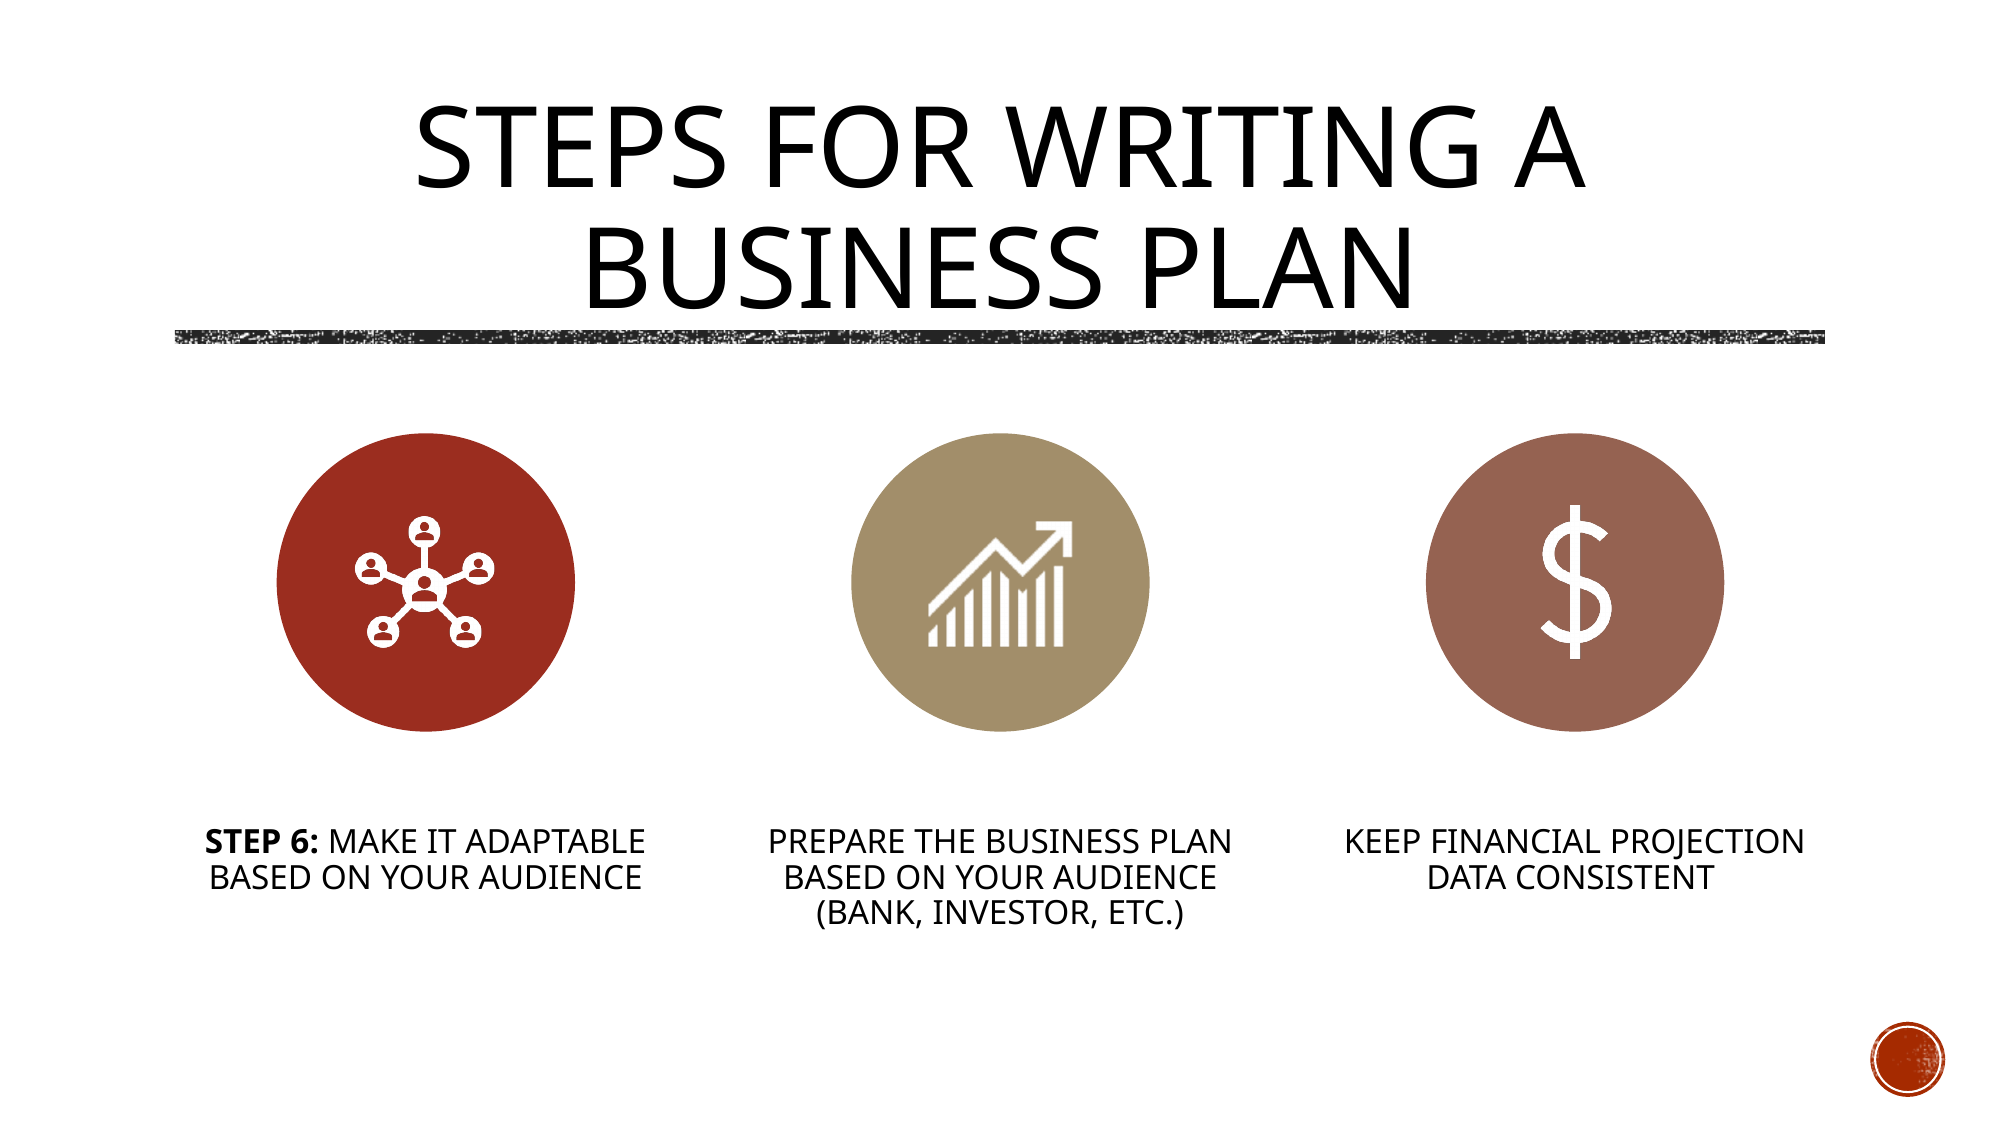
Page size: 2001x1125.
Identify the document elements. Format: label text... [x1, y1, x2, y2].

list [176, 392, 1824, 984]
title Steps for writing a Business Plan [175, 79, 1826, 329]
text_box [174, 329, 1826, 344]
